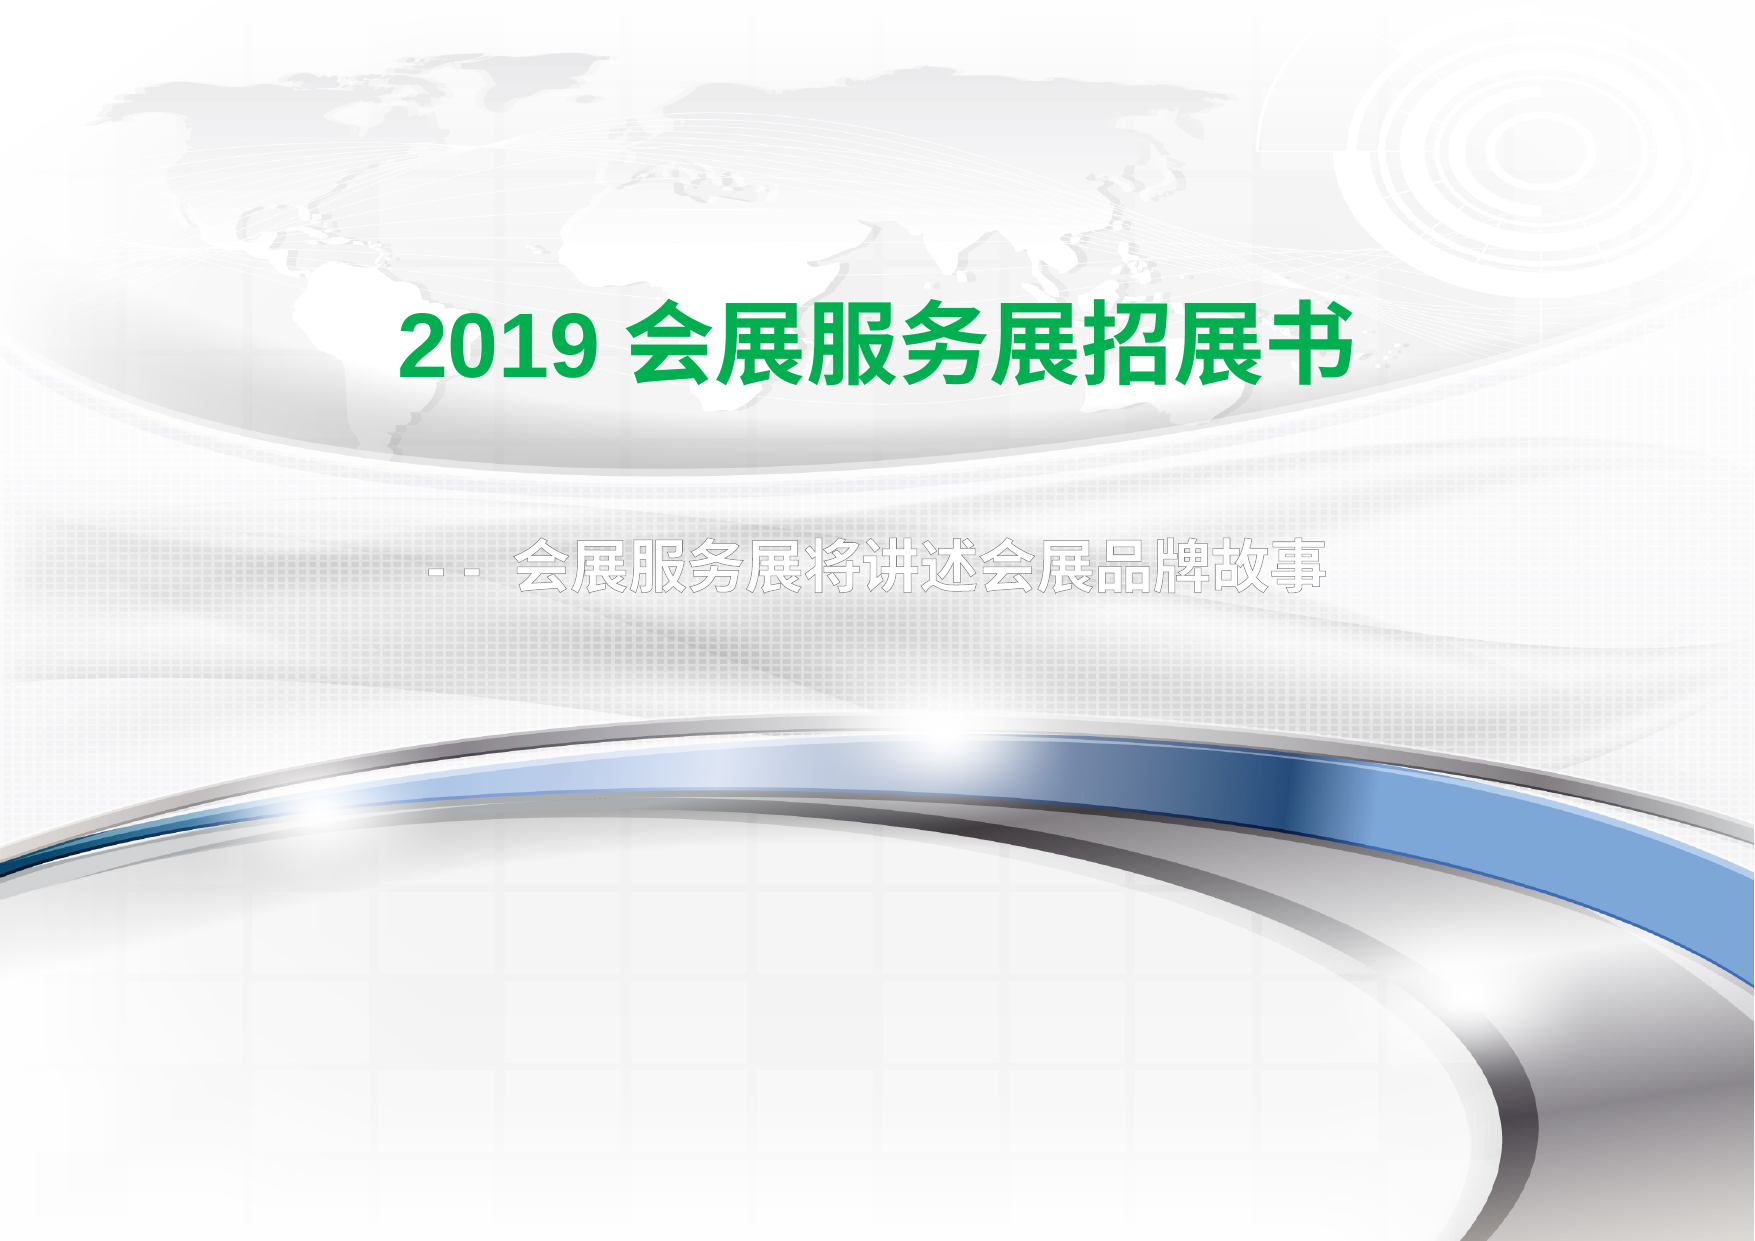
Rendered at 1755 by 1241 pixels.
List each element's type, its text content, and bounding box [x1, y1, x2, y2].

text_box 2019会展服务展招展书 [382, 278, 1372, 403]
text_box - - 会展服务展将讲述会展品牌故事 [411, 521, 1343, 607]
picture [0, 0, 1755, 1241]
